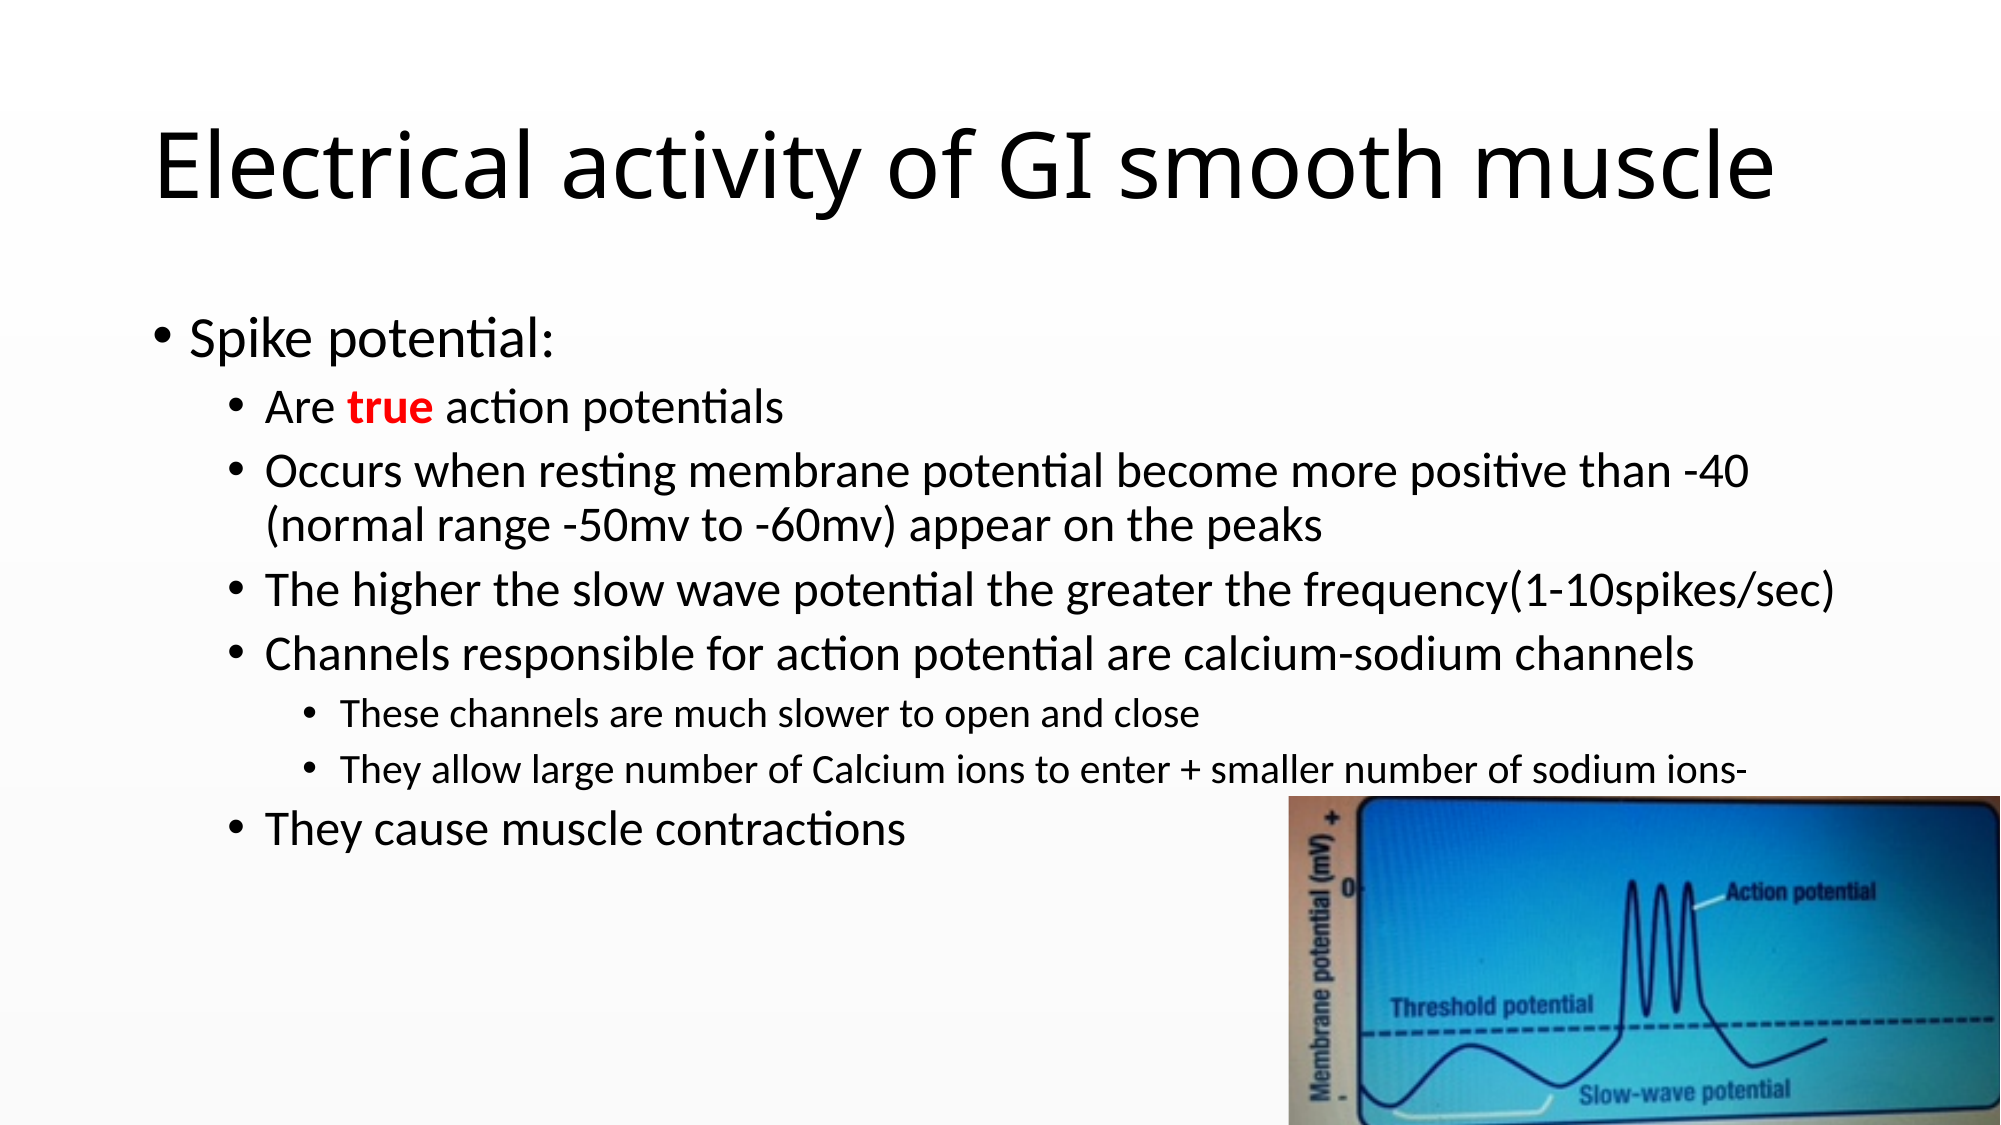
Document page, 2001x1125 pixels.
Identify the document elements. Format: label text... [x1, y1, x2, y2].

picture [1288, 796, 2000, 1125]
title Electrical activity of GI smooth muscle [137, 59, 1863, 278]
list Spike potential: Are true action potentials Occurs when resting membrane potential become more positive than -40 (normal range -50mv to -60mv) appear on the peaks The higher the slow wave potential the greater the frequency(1-10spikes/sec) Channels responsible for action potential are calcium-sodium channels These channels are much slower to open and close They allow large number of Calcium ions to enter + smaller number of sodium ions They cause muscle contractions [137, 299, 1863, 1014]
picture [1903, 951, 1913, 957]
picture [1868, 967, 1877, 974]
